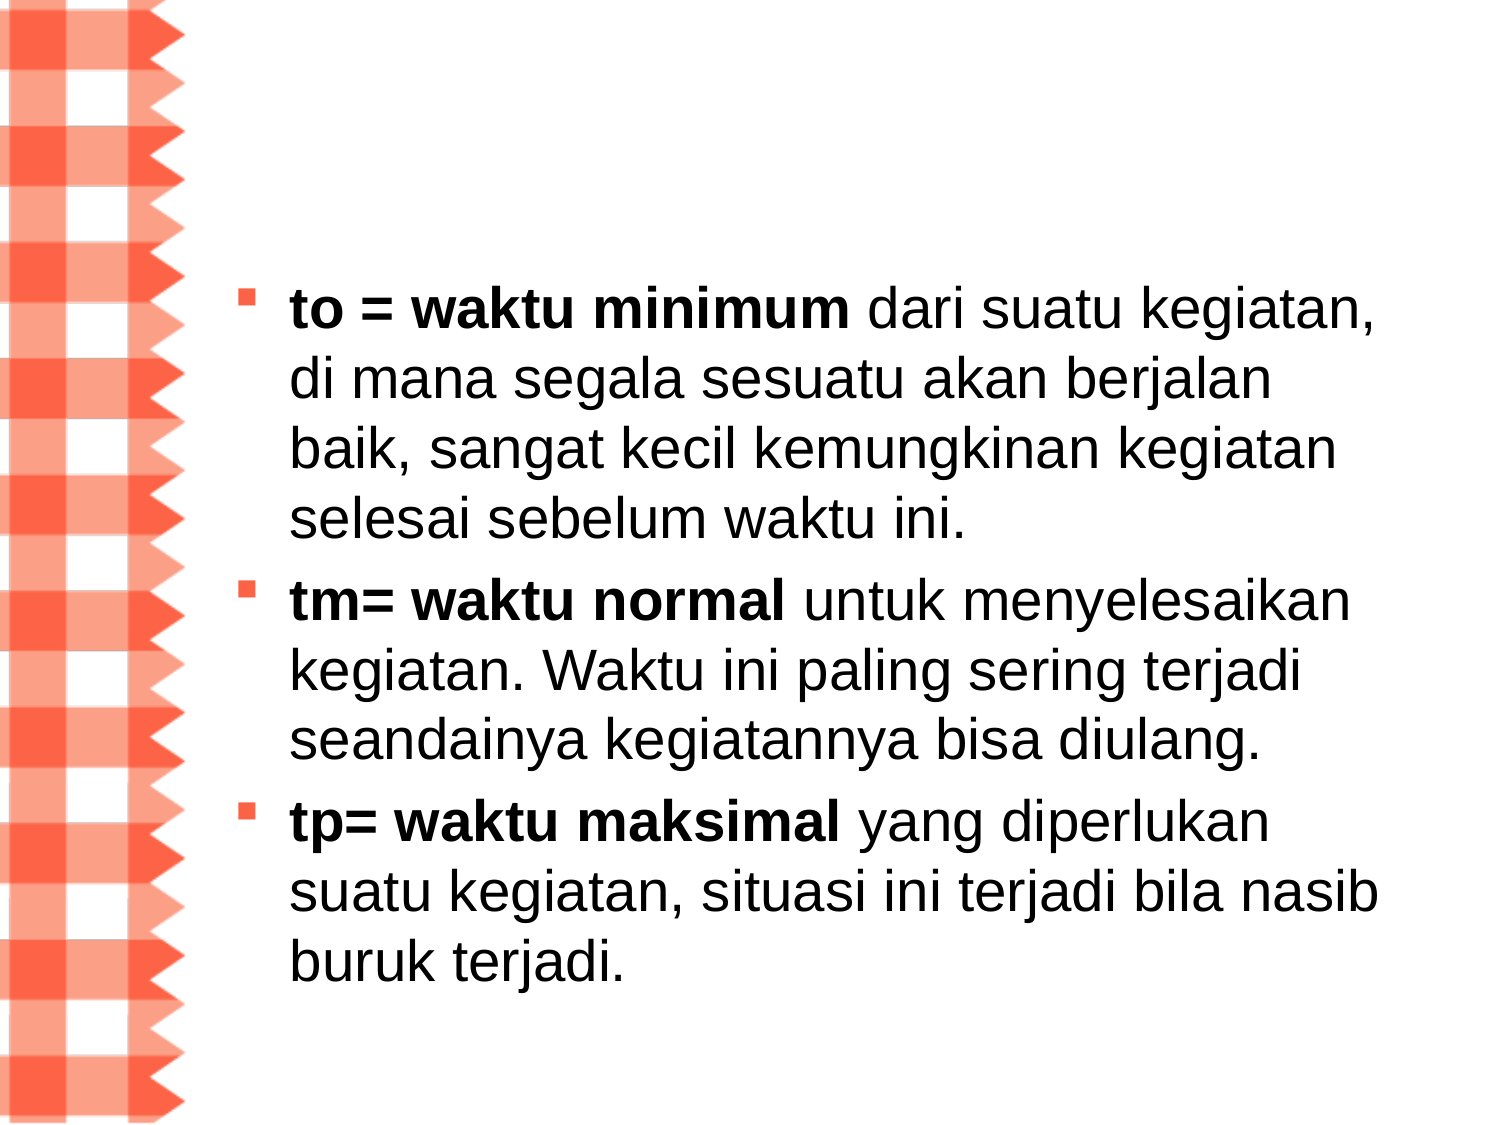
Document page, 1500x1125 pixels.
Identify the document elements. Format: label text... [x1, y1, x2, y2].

list to = waktu minimum dari suatu kegiatan, di mana segala sesuatu akan berjalan baik, sangat kecil kemungkinan kegiatan selesai sebelum waktu ini. tm= waktu normal untuk menyelesaikan kegiatan. Waktu ini paling sering terjadi seandainya kegiatannya bisa diulang. tp= waktu maksimal yang diperlukan suatu kegiatan, situasi ini terjadi bila nasib buruk terjadi. [218, 262, 1426, 1006]
picture [0, 0, 220, 1125]
